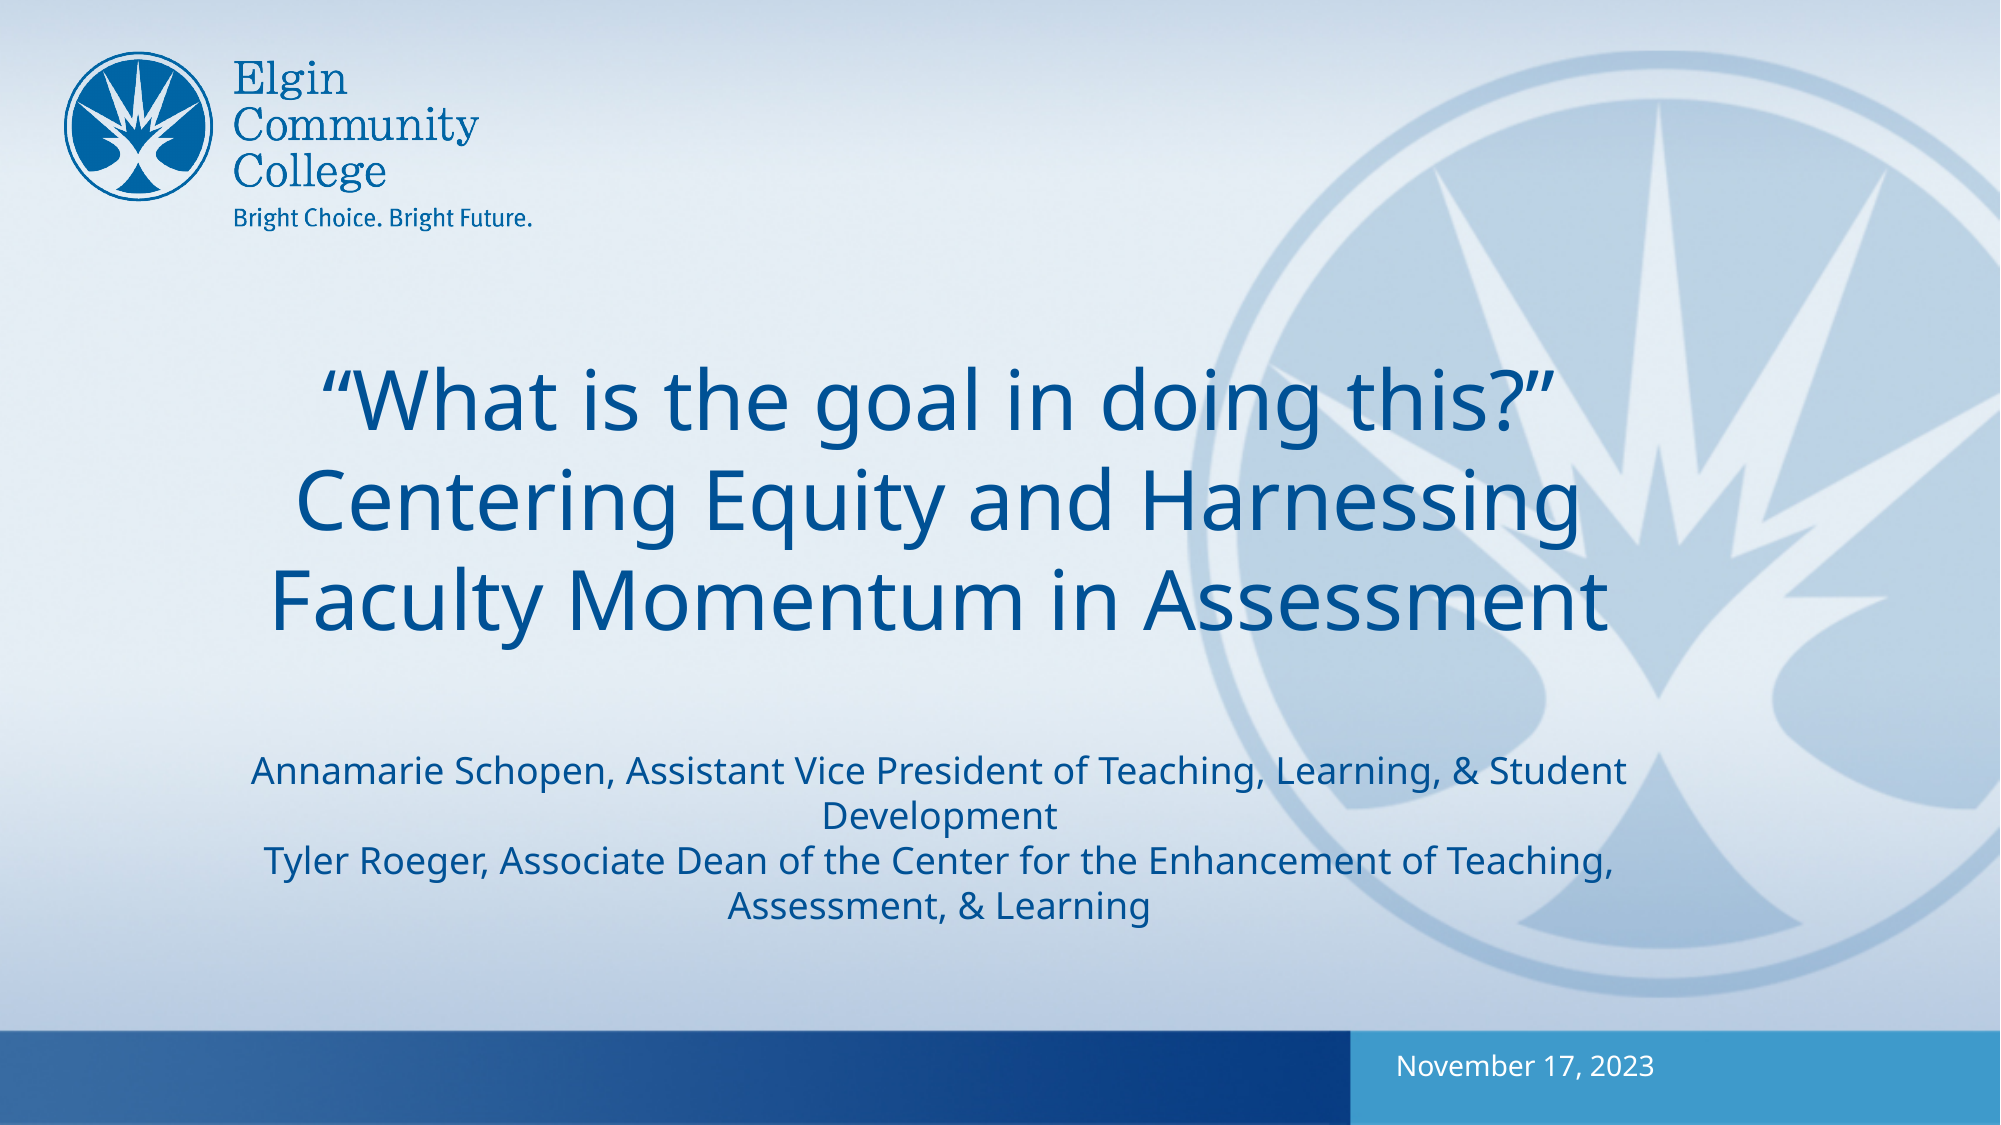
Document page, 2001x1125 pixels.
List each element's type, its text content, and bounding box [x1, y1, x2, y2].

list November 17, 2023 [1380, 1037, 1686, 1113]
picture [0, 0, 2000, 1125]
title “What is the goal in doing this?” Centering Equity and Harnessing Faculty Momentum in Assessment Annamarie Schopen, Assistant Vice President of Teaching, Learning, & Student Development Tyler Roeger, Associate Dean of the Center for the Enhancement of Teaching, Assessment, & Learning [216, 339, 1663, 759]
